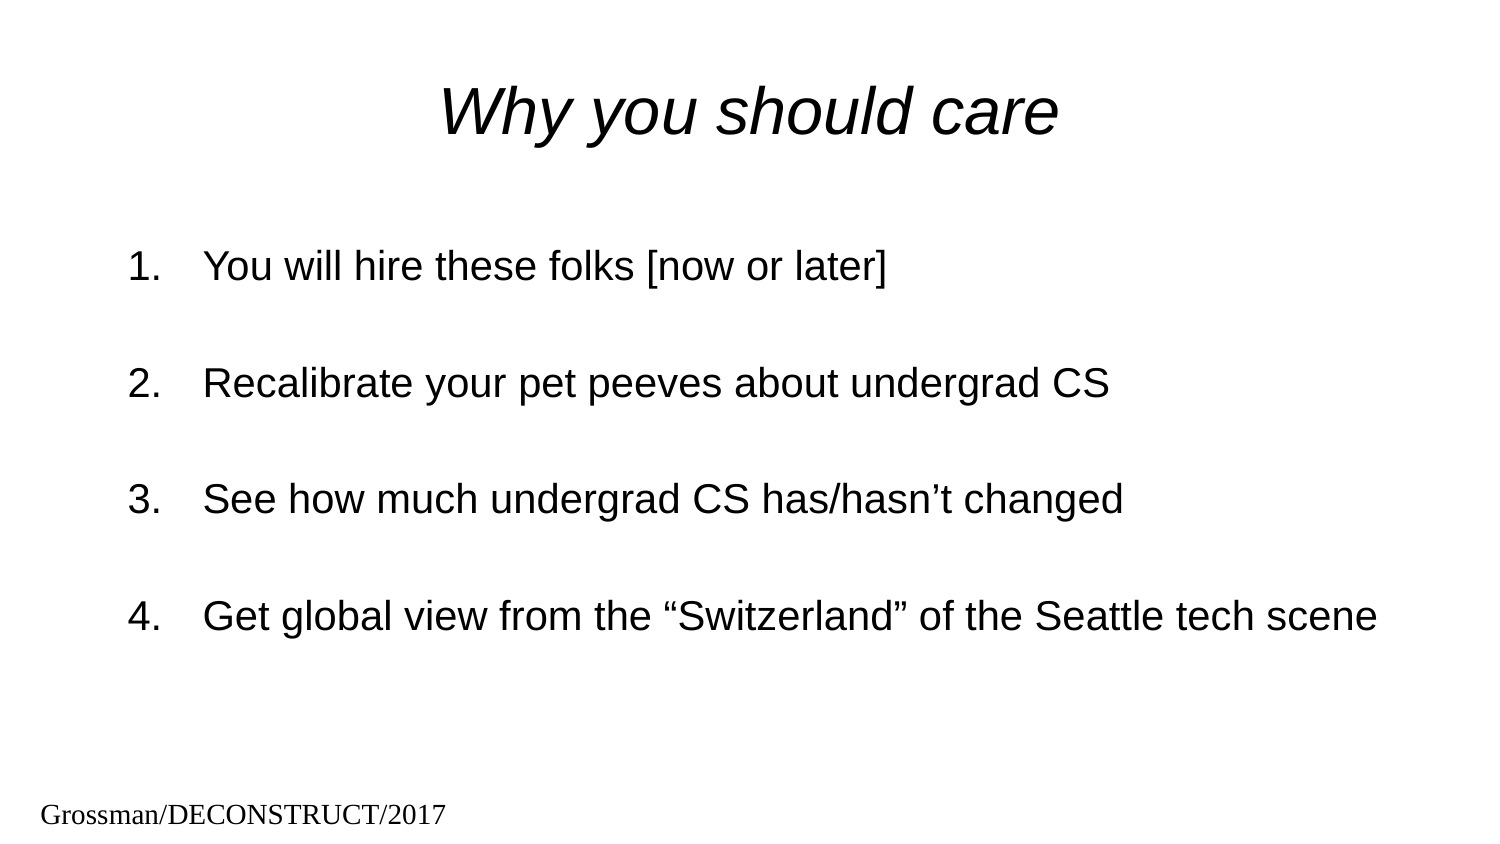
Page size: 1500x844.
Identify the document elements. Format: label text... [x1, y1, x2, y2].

list You will hire these folks [now or later] Recalibrate your pet peeves about undergrad CS See how much undergrad CS has/hasn’t changed Get global view from the “Switzerland” of the Seattle tech scene [112, 230, 1413, 785]
title Why you should care [112, 37, 1388, 179]
footer Grossman/DECONSTRUCT/2017 [0, 787, 526, 844]
